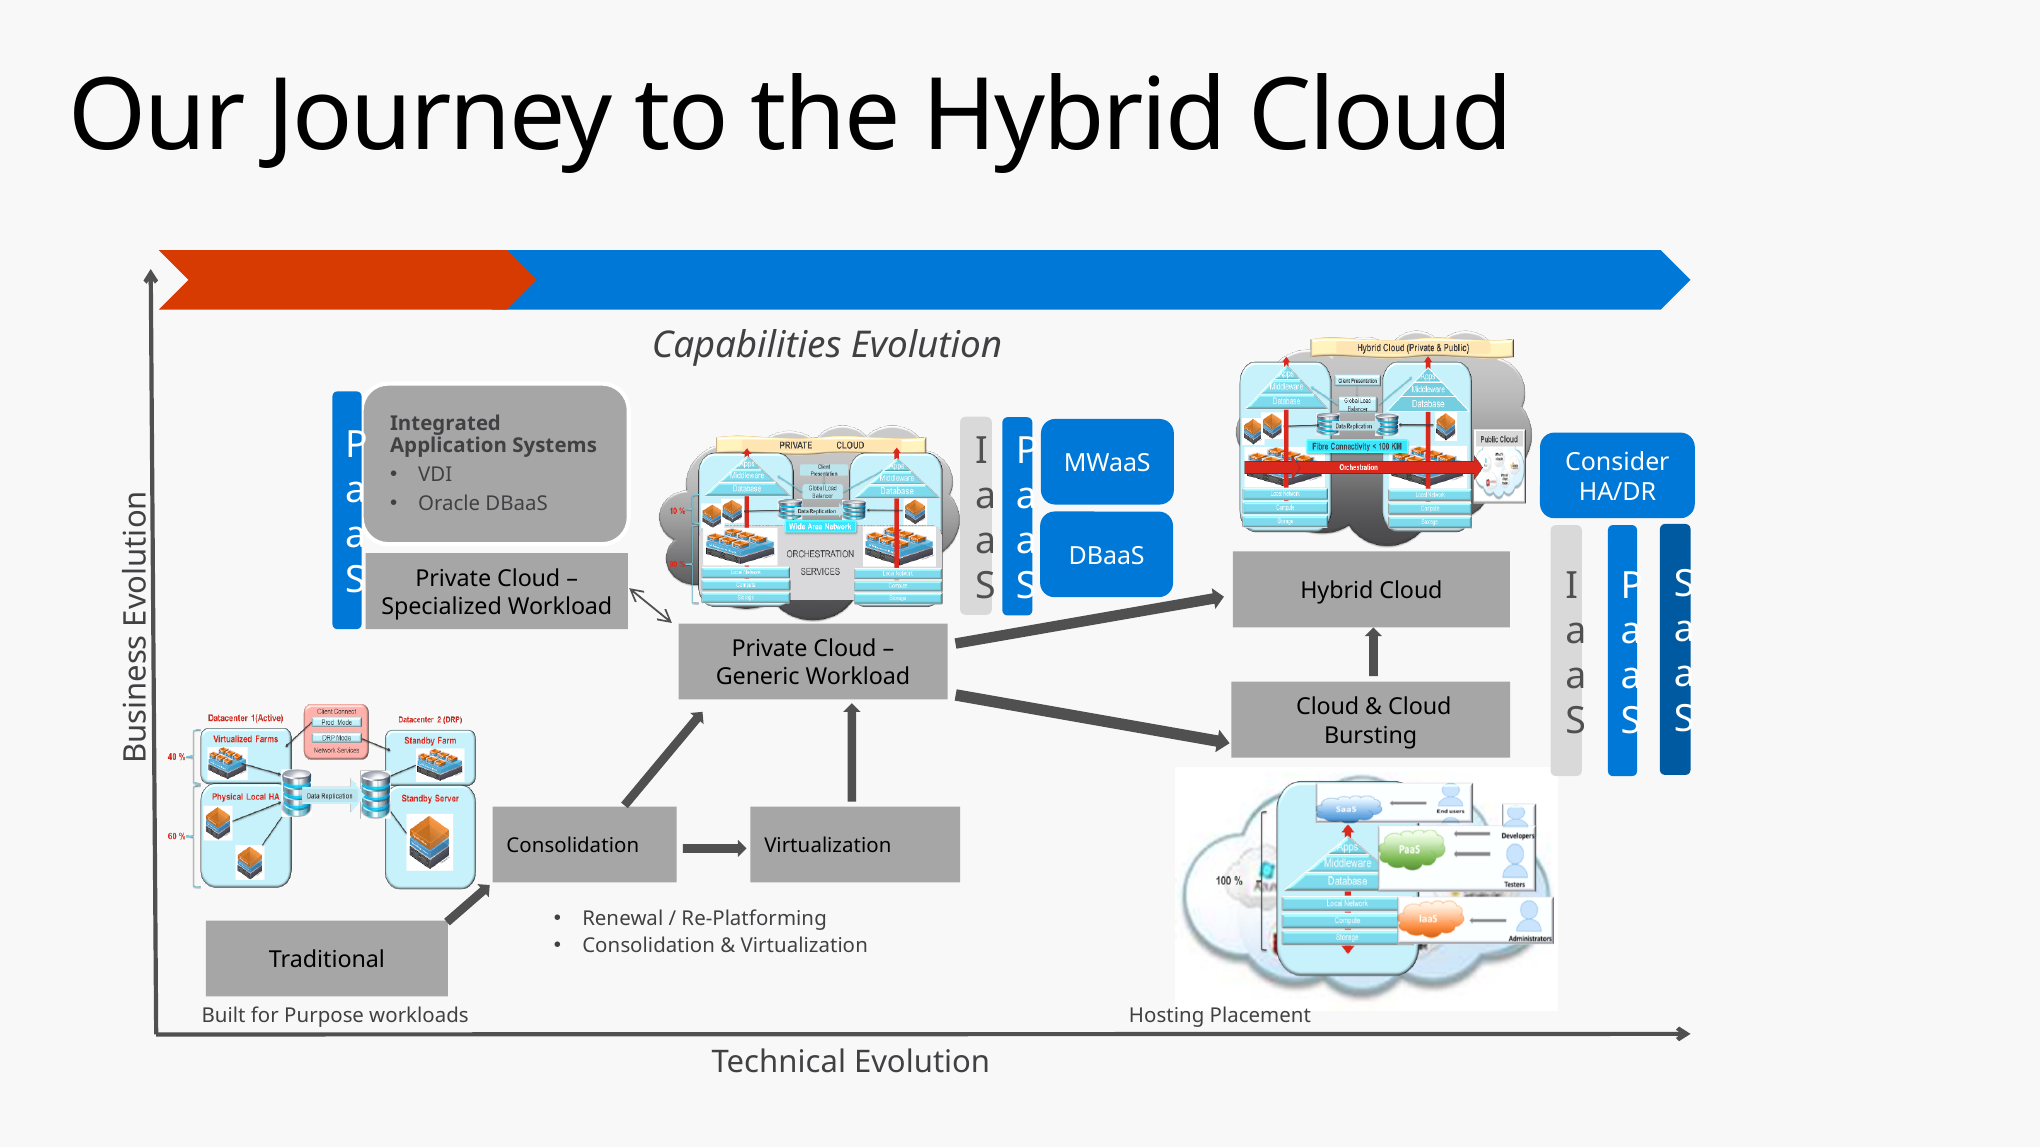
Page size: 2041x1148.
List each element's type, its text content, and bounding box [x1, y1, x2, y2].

text_box Hosting Placement [1114, 995, 1537, 1033]
text_box Capabilities Evolution [637, 313, 1073, 372]
text_box Cloud & Cloud Bursting [1231, 681, 1511, 758]
text_box IaaS [959, 415, 993, 616]
text_box [621, 711, 704, 809]
text_box Business Evolution [107, 372, 150, 883]
text_box Technical Evolution [591, 1035, 1111, 1086]
picture [1234, 329, 1533, 549]
text_box [682, 839, 747, 858]
title Our Journey to the Hybrid Cloud [45, 48, 1996, 199]
picture [156, 702, 477, 891]
text_box Consider HA/DR [1539, 431, 1696, 519]
text_box IaaS [1549, 524, 1583, 777]
text_box Current State Capabilities [158, 250, 537, 310]
text_box Traditional [205, 920, 448, 995]
text_box Private Cloud – Generic Workload [678, 624, 948, 700]
picture [1175, 766, 1558, 1011]
text_box [954, 689, 1230, 753]
text_box Private Cloud – Specialized Workload [365, 553, 628, 630]
text_box DBaaS [1039, 510, 1174, 598]
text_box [628, 587, 673, 624]
text_box MWaaS [1040, 418, 1175, 506]
text_box PaaS [331, 390, 363, 630]
text_box Renewal / Re-Platforming Consolidation & Virtualization [540, 898, 932, 964]
text_box Consolidation [492, 806, 677, 883]
text_box Hybrid Cloud [1232, 551, 1510, 628]
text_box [150, 268, 157, 1035]
text_box SaaS [1659, 523, 1692, 776]
text_box PaaS [1607, 524, 1638, 777]
text_box [954, 588, 1224, 649]
text_box Virtualization [750, 806, 961, 883]
picture [656, 424, 961, 624]
text_box [444, 884, 490, 926]
text_box Infrastructure Transformation Capabilities (IaaS & PaaS) [508, 250, 1691, 310]
text_box Integrated Application Systems VDI Oracle DBaaS [363, 383, 629, 545]
text_box [843, 703, 861, 802]
text_box PaaS [1001, 416, 1034, 617]
text_box [1364, 627, 1383, 677]
text_box Built for Purpose workloads [187, 995, 536, 1033]
